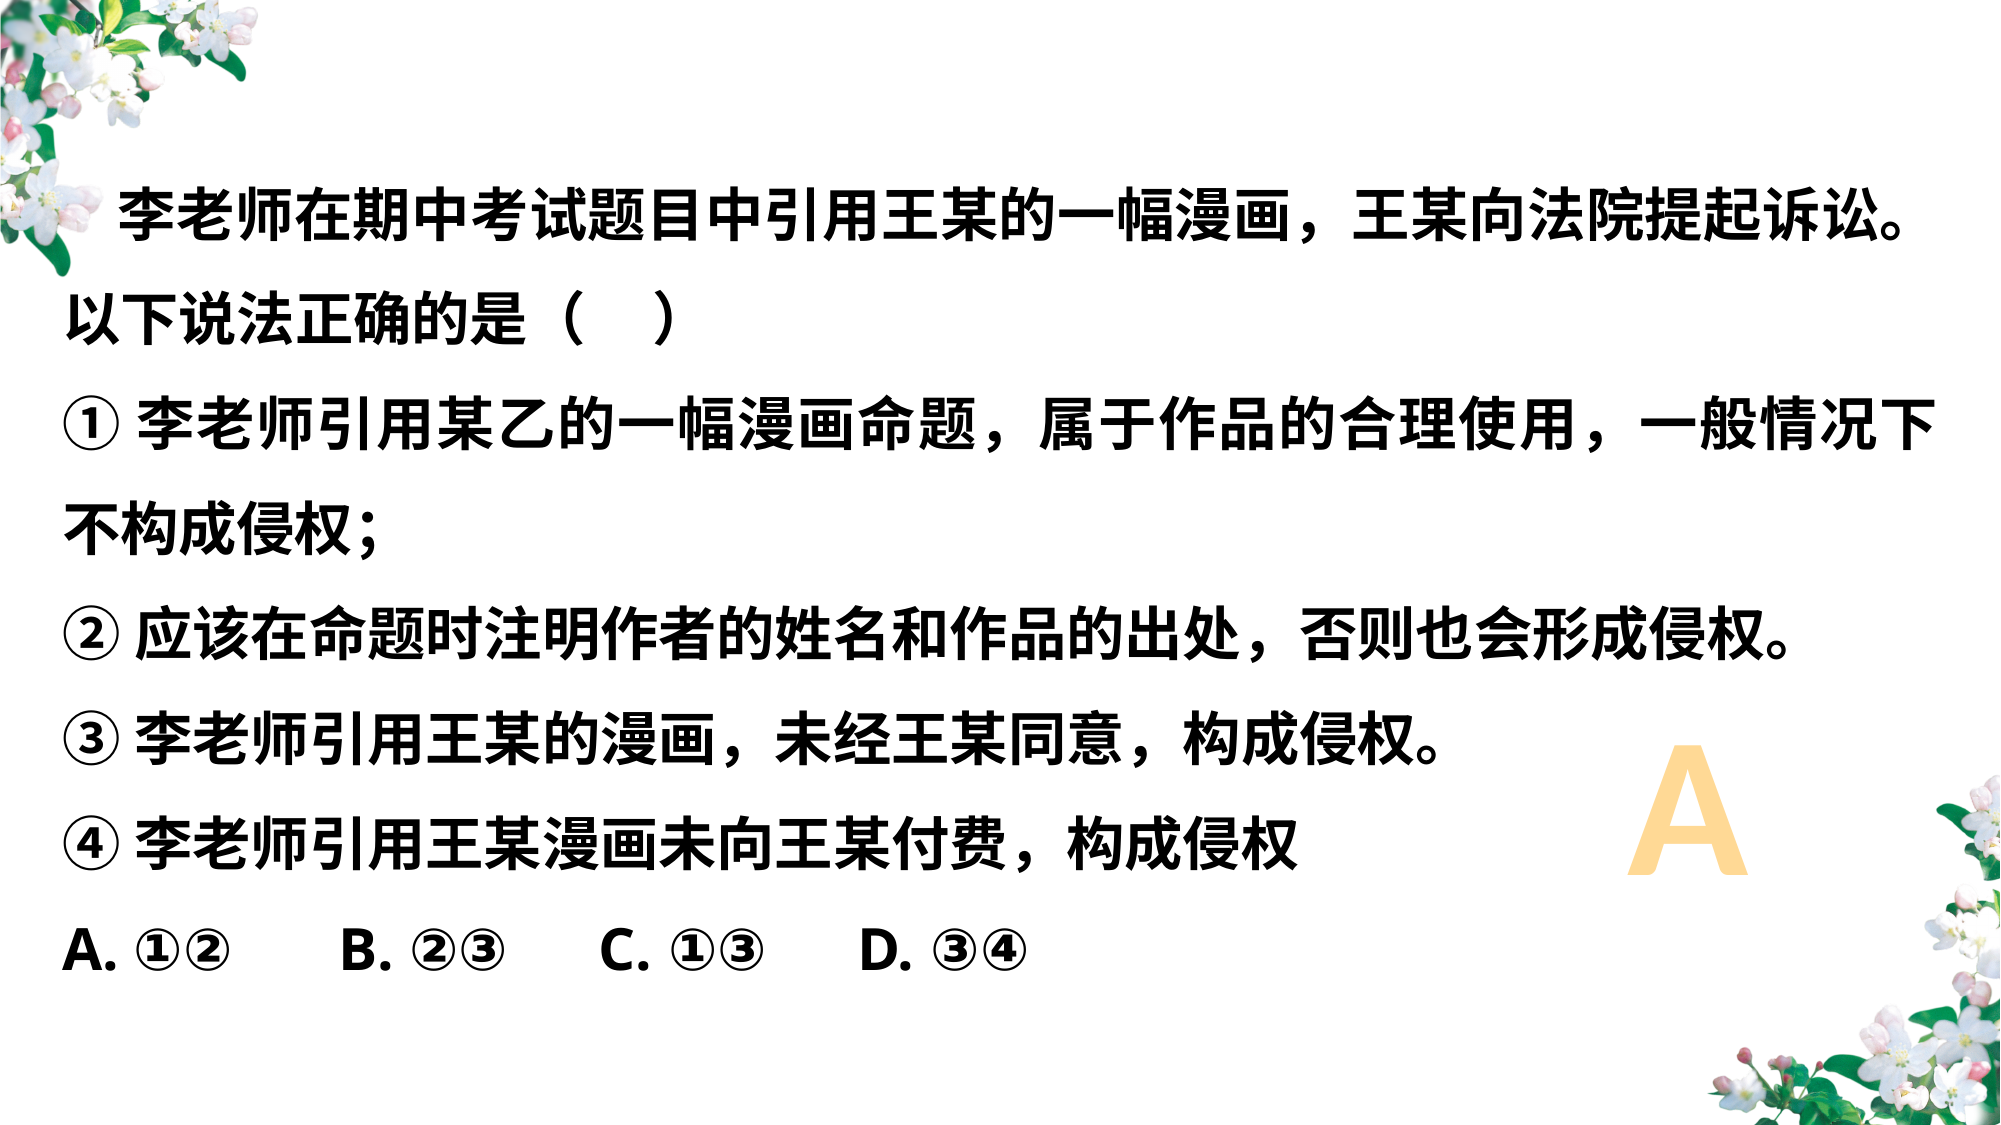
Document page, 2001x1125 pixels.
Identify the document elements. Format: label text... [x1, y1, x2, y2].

picture [1695, 762, 2000, 1125]
text_box 李老师在期中考试题目中引用王某的一幅漫画，王某向法院提起诉讼。以下说法正确的是（ ） ①李老师引用某乙的一幅漫画命题，属于作品的合理使用，一般情况下不构成侵权； ②应该在命题时注明作者的姓名和作品的出处，否则也会形成侵权。 ③李老师引用王某的漫画，未经王某同意，构成侵权。 ④李老师引用王某漫画未向王某付费，构成侵权 A. ①② B. ②③ C. ①③ D. ③④ [47, 135, 1953, 990]
picture [1, 0, 275, 295]
text_box A [1612, 668, 1764, 923]
